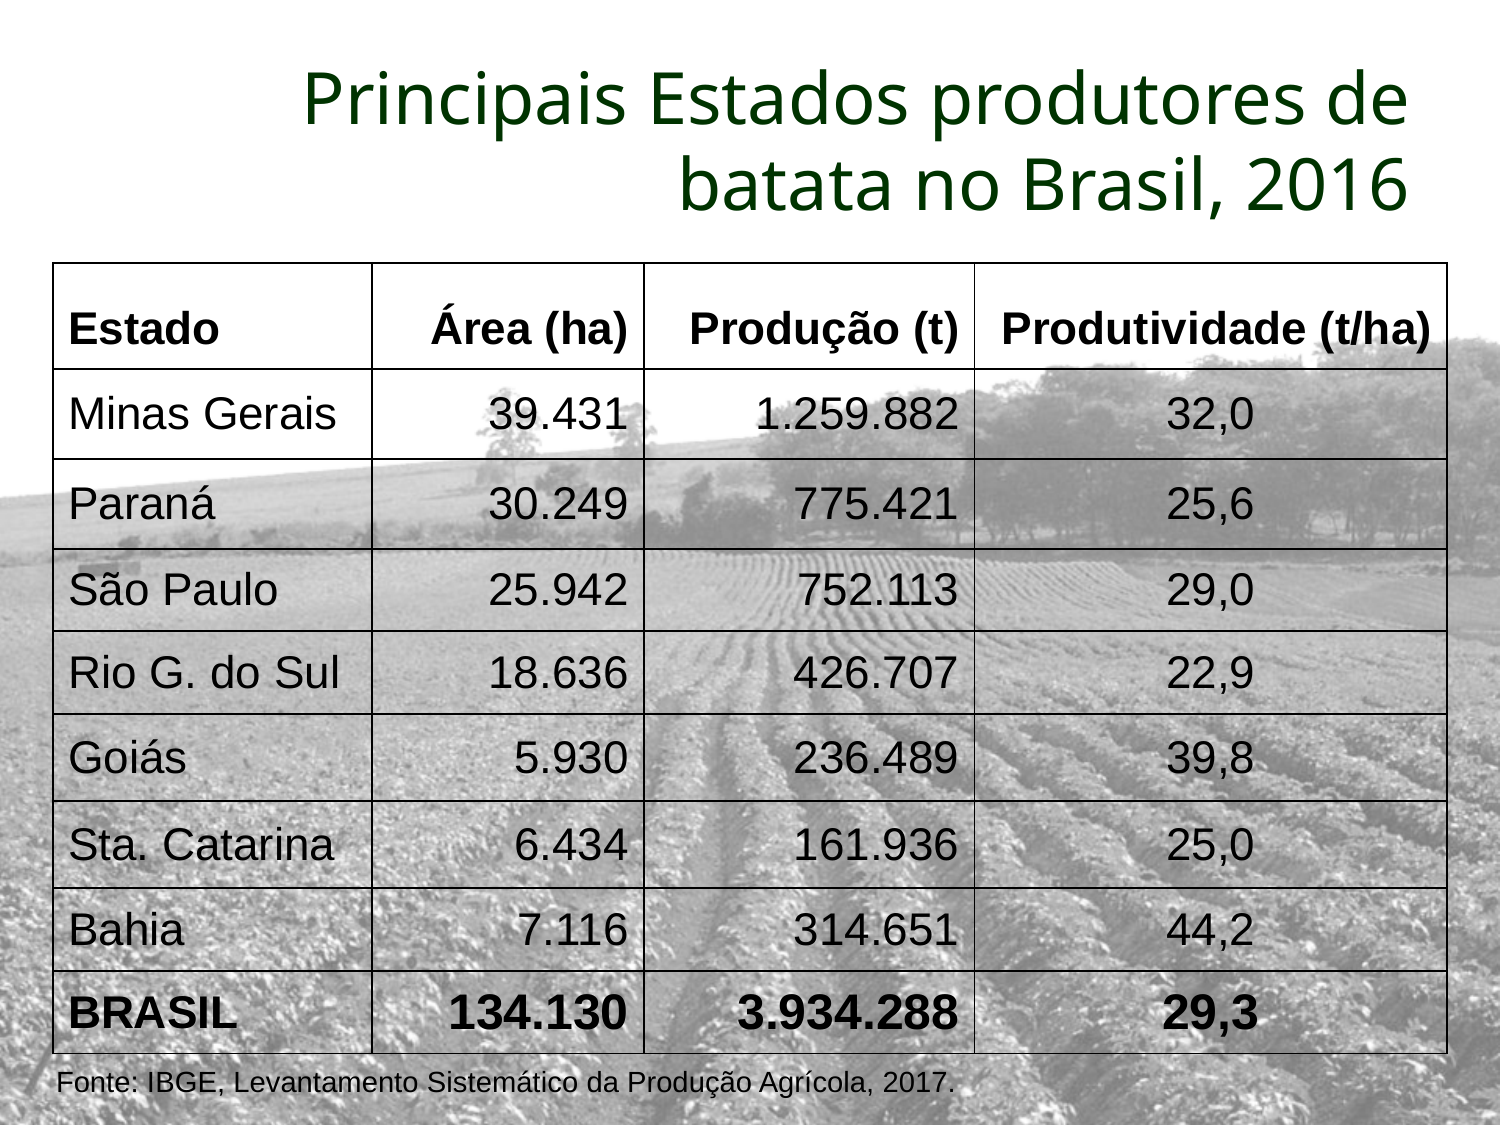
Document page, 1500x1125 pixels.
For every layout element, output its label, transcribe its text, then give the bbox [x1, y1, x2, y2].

picture [0, 121, 1500, 1125]
title Principais Estados produtores de batata no Brasil, 2016 [75, 45, 1425, 121]
